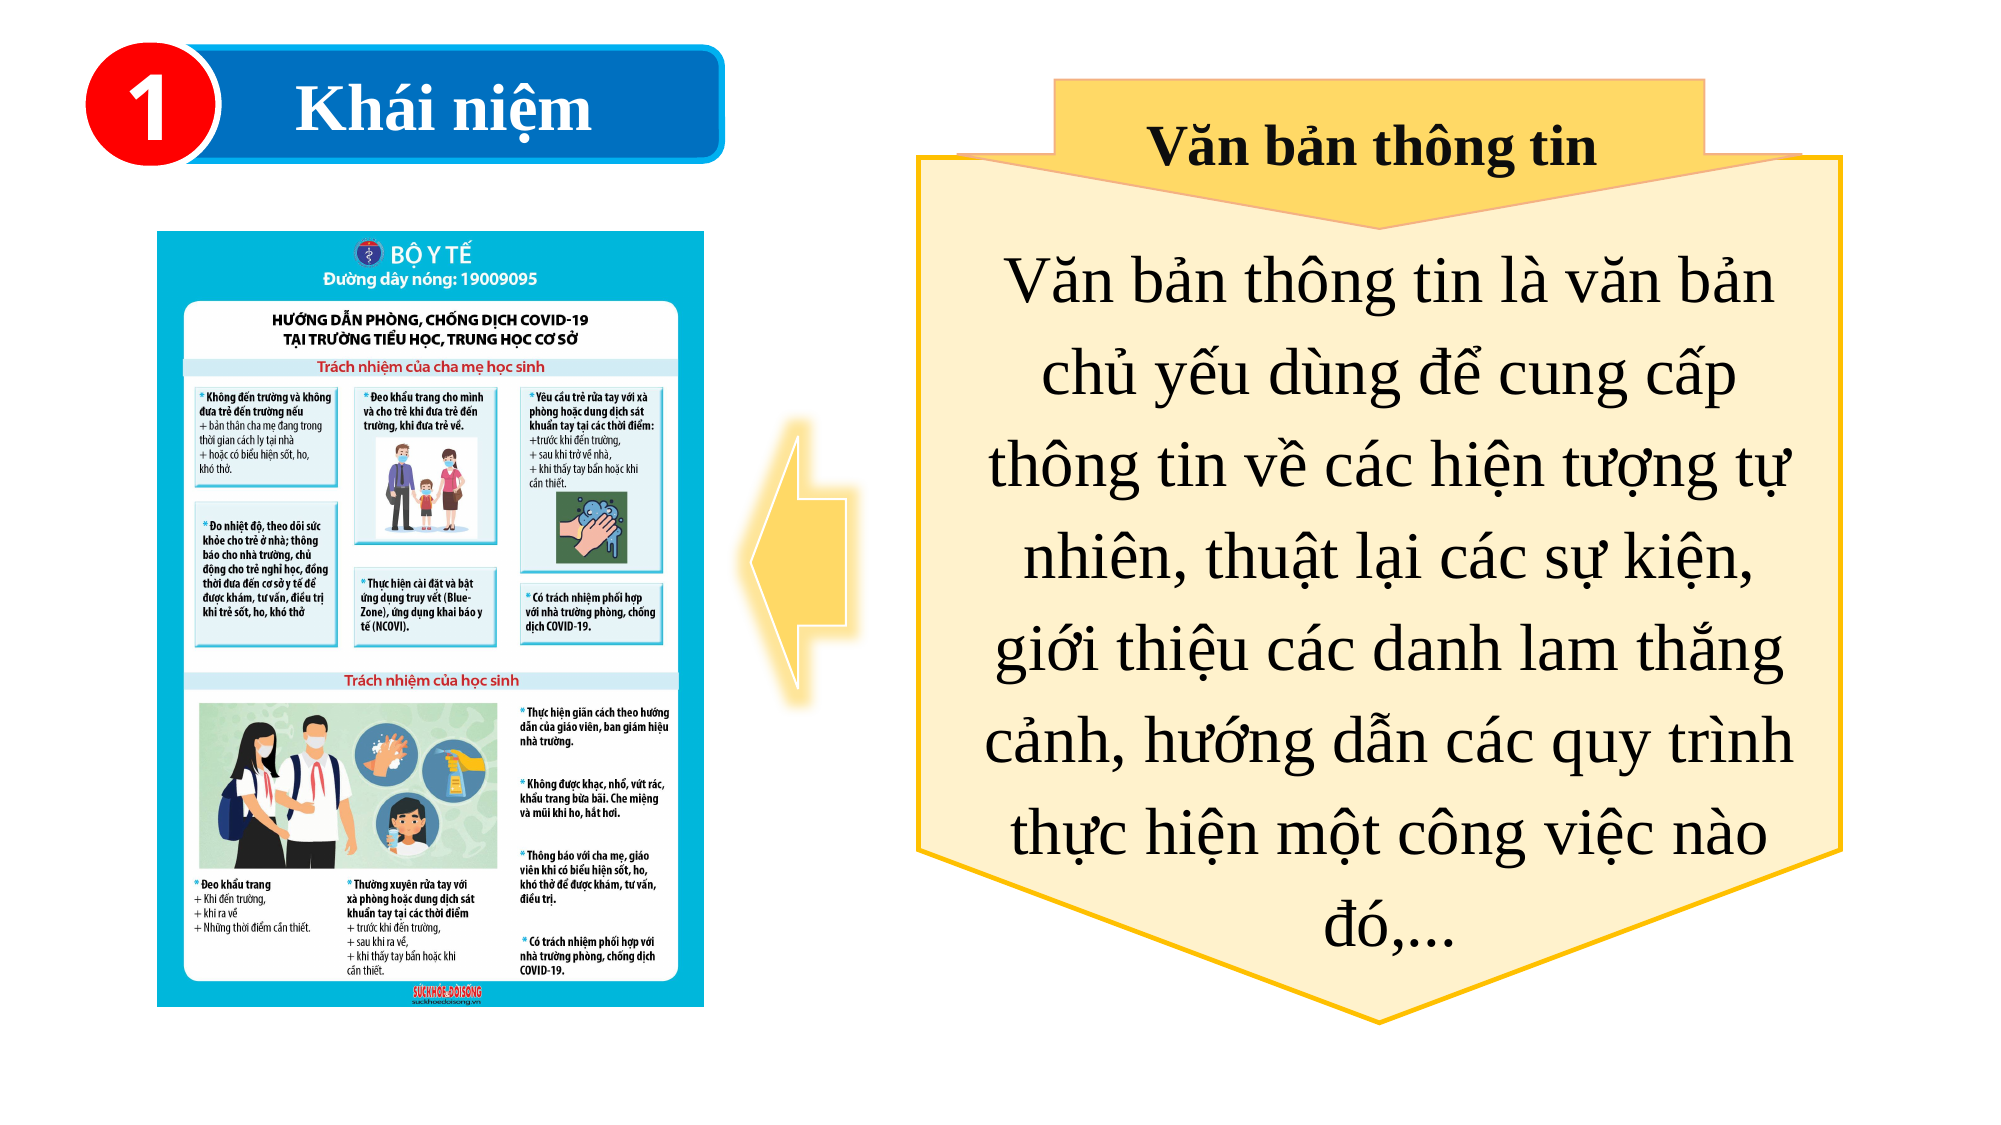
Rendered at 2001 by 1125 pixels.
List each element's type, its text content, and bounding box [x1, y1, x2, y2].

text_box [749, 435, 847, 690]
picture [157, 231, 704, 1007]
text_box 1 [82, 39, 219, 169]
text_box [918, 79, 1841, 1023]
text_box Khái niệm [186, 47, 722, 161]
